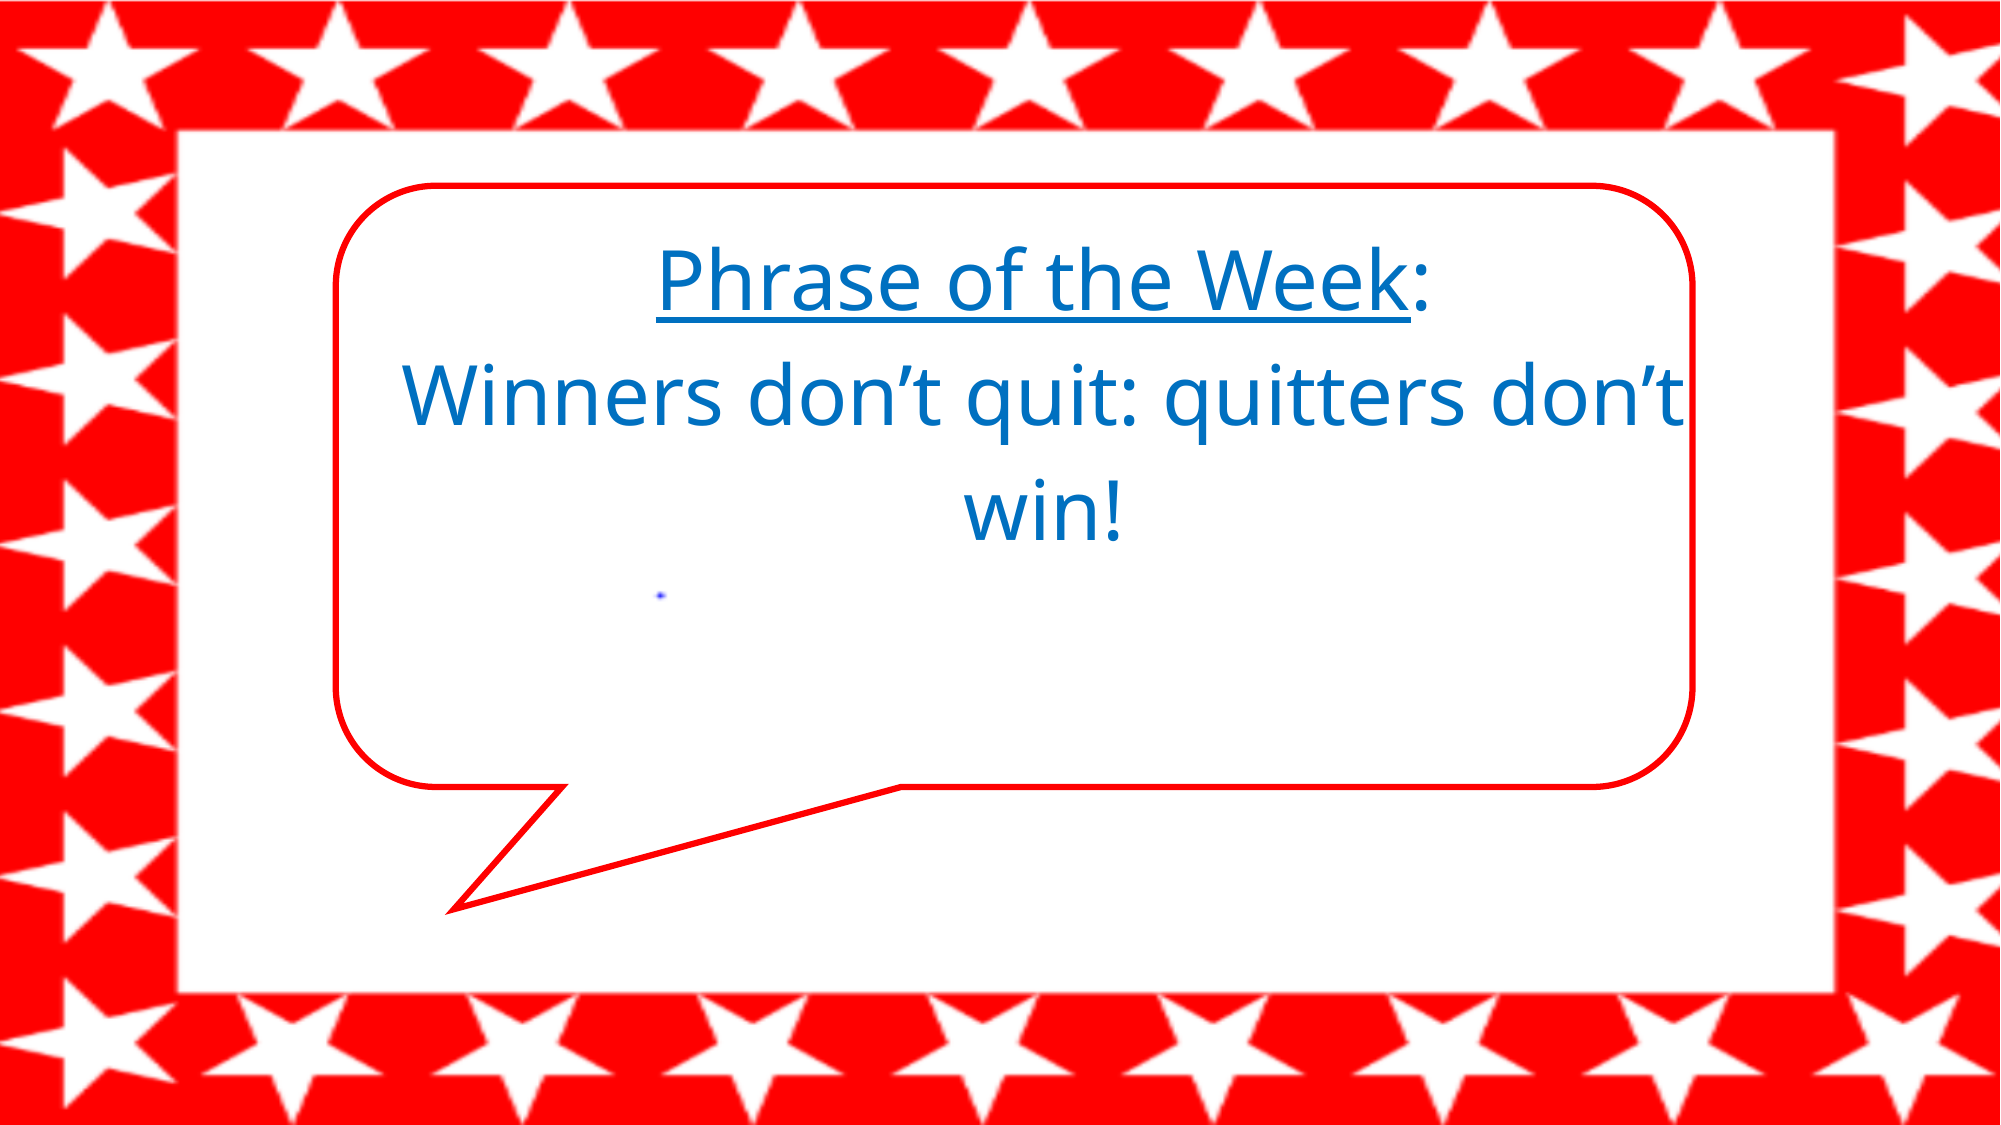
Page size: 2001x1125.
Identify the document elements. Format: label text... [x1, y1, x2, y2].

text_box [334, 184, 437, 789]
picture [0, 0, 2000, 1125]
text_box [1563, 184, 1694, 789]
text_box Phrase of the Week: Winners don’t quit: quitters don’t win! [1654, 204, 1727, 680]
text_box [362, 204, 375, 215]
